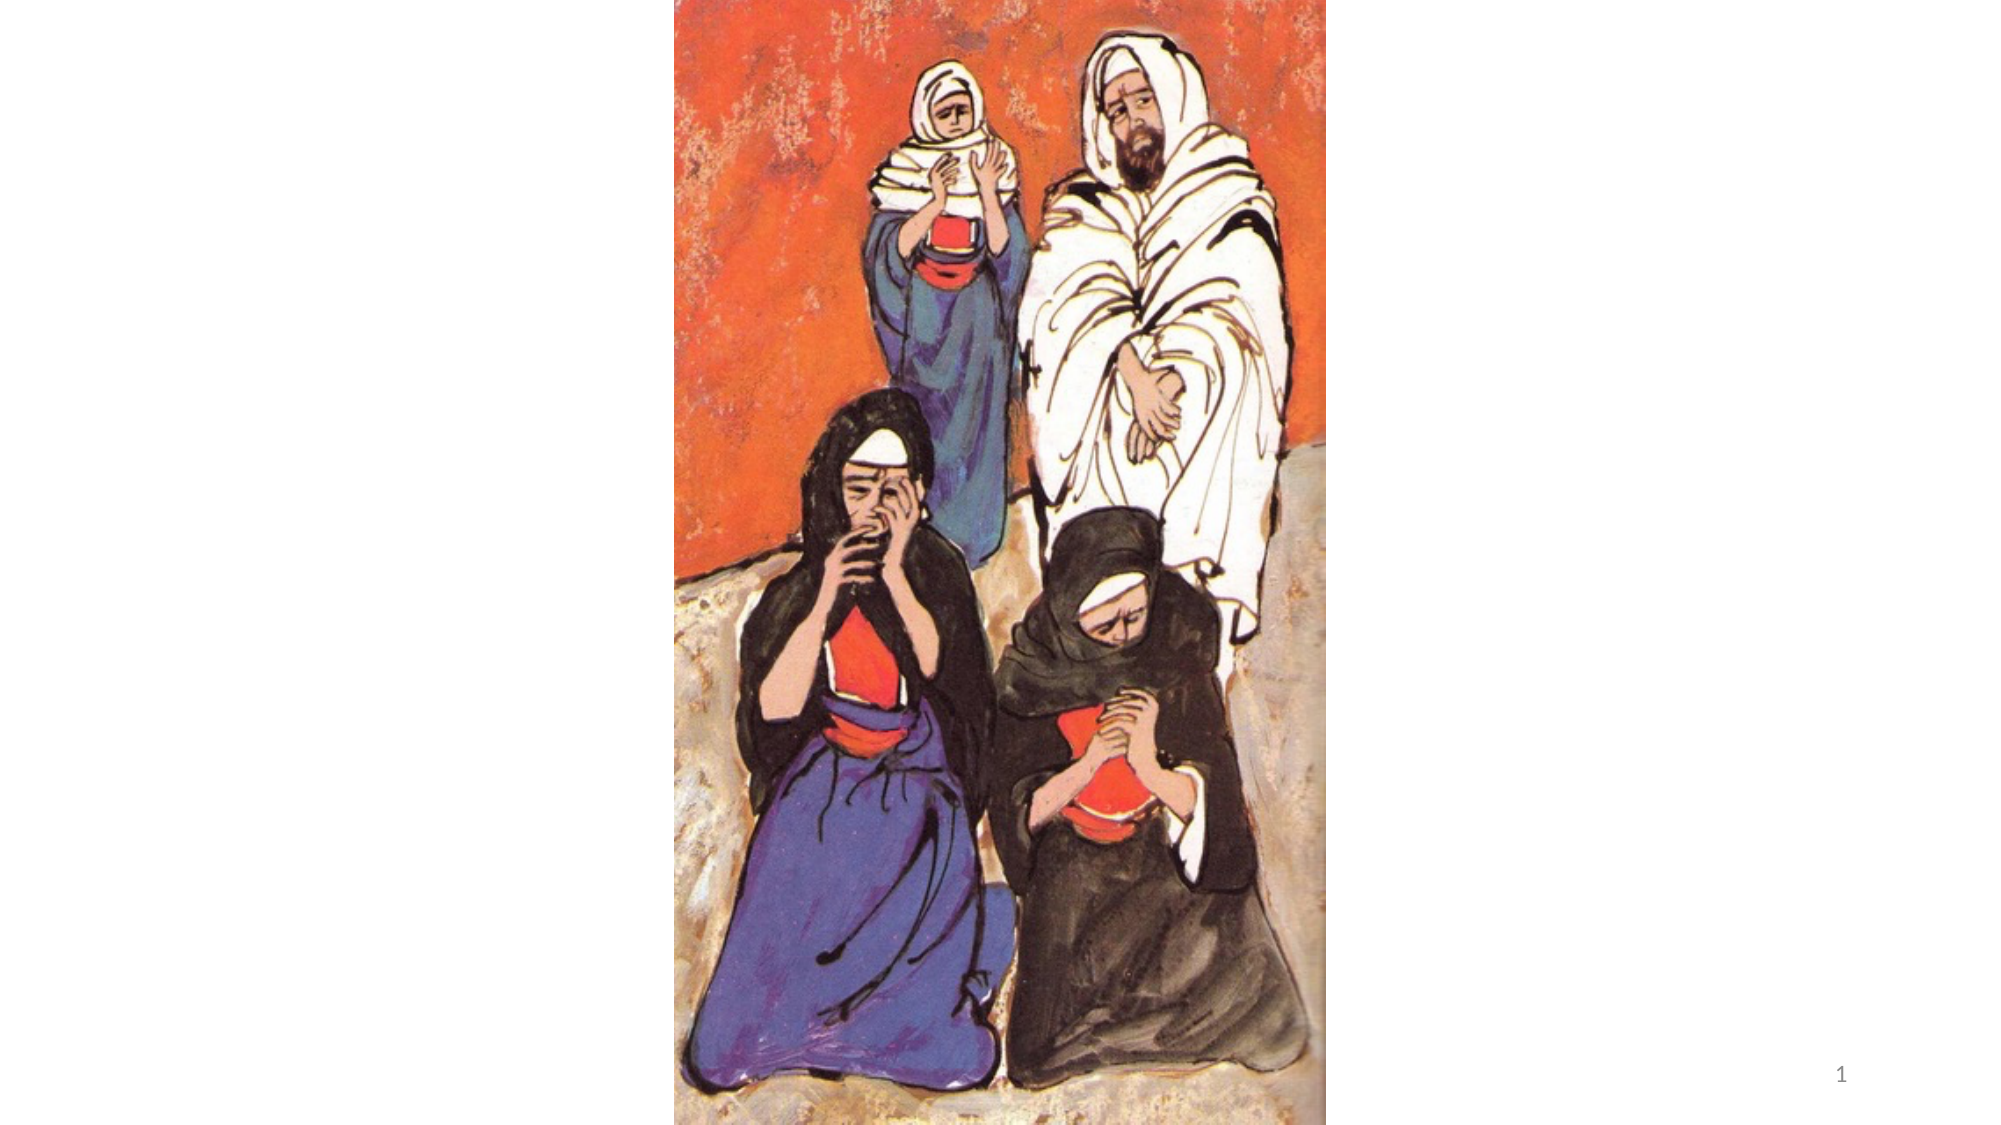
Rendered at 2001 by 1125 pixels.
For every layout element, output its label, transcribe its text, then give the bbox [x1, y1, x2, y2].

picture [674, 0, 1326, 1125]
slide_number 8 [1412, 1042, 1863, 1103]
